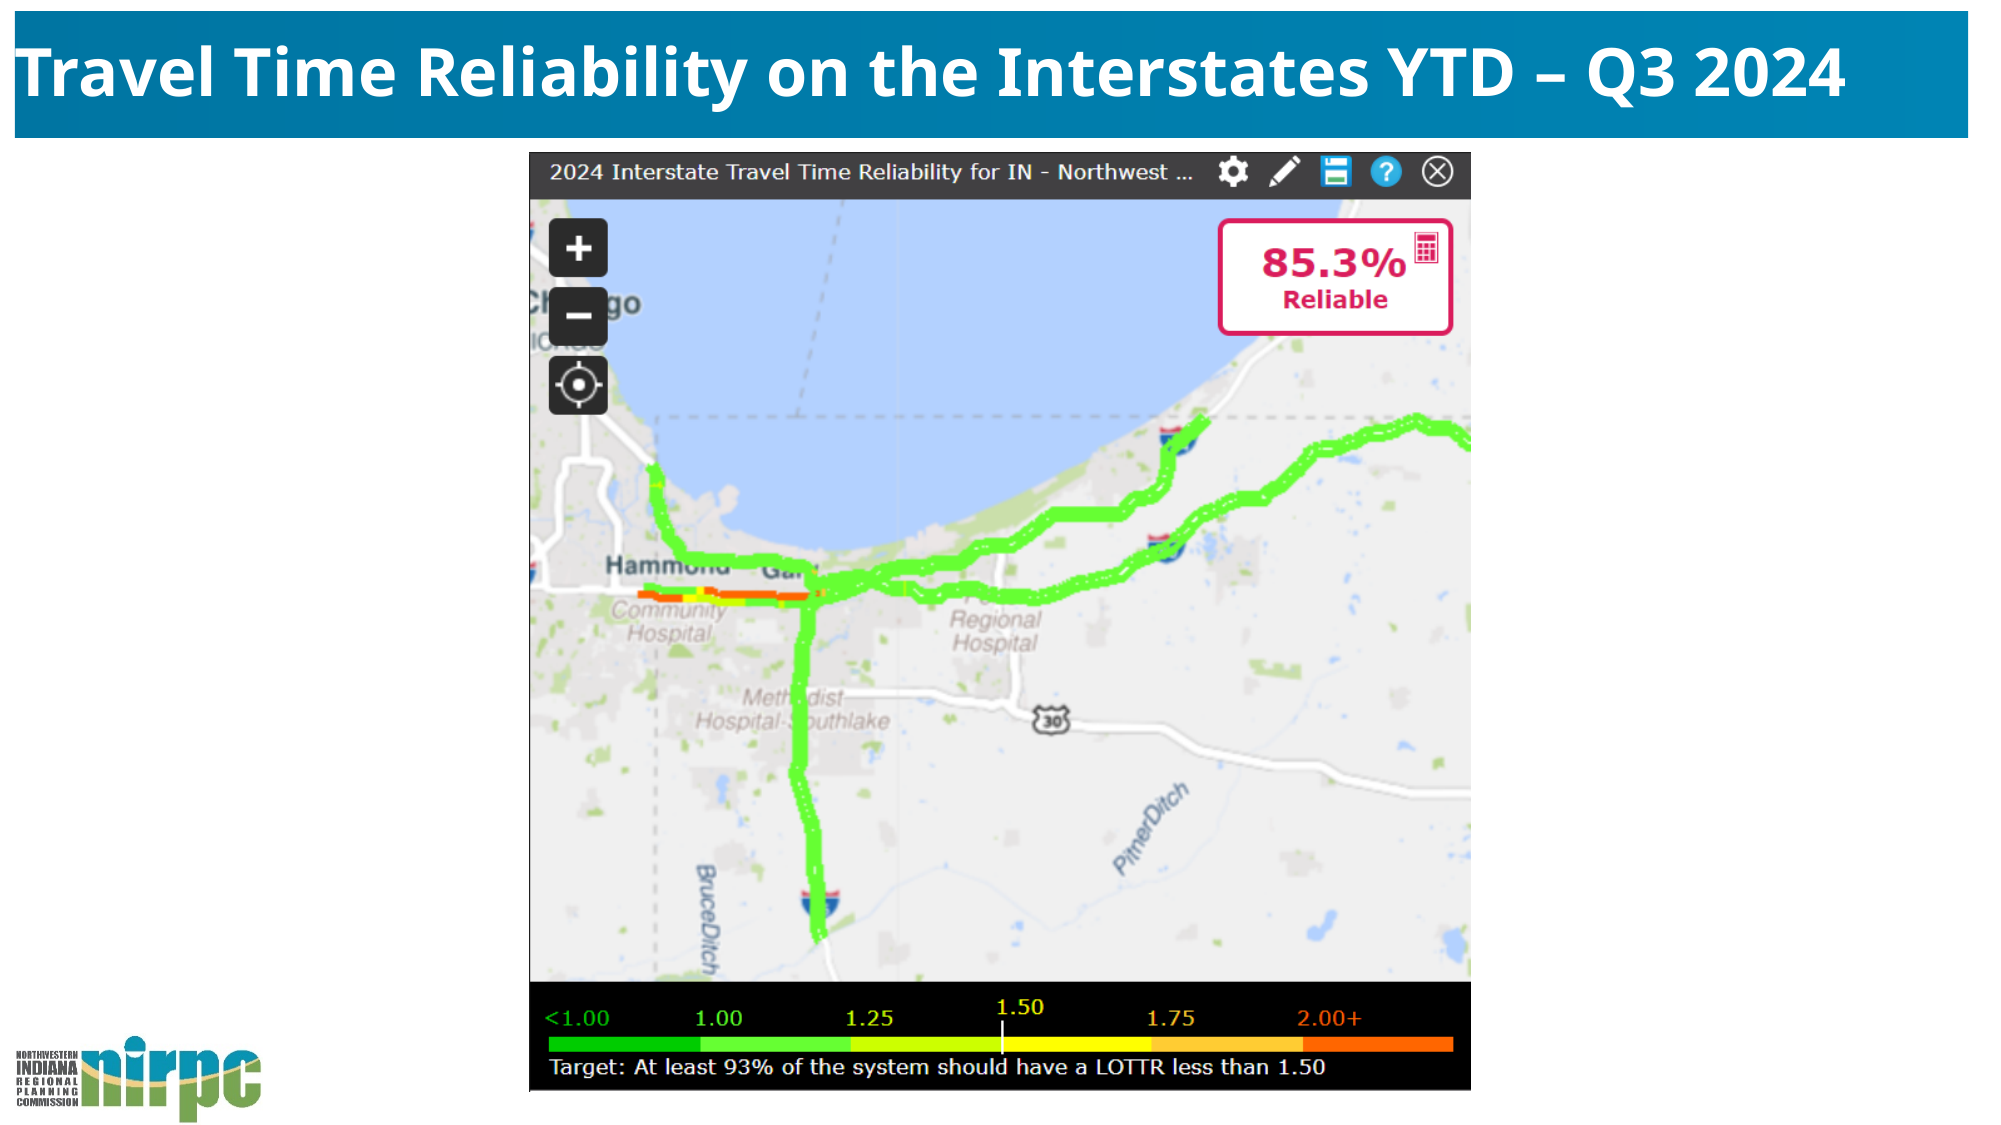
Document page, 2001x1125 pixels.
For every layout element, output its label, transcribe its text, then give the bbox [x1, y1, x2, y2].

picture [14, 1033, 263, 1125]
picture [529, 152, 1471, 1092]
title Travel Time Reliability on the Interstates YTD – Q3 2024 [14, 11, 1969, 138]
